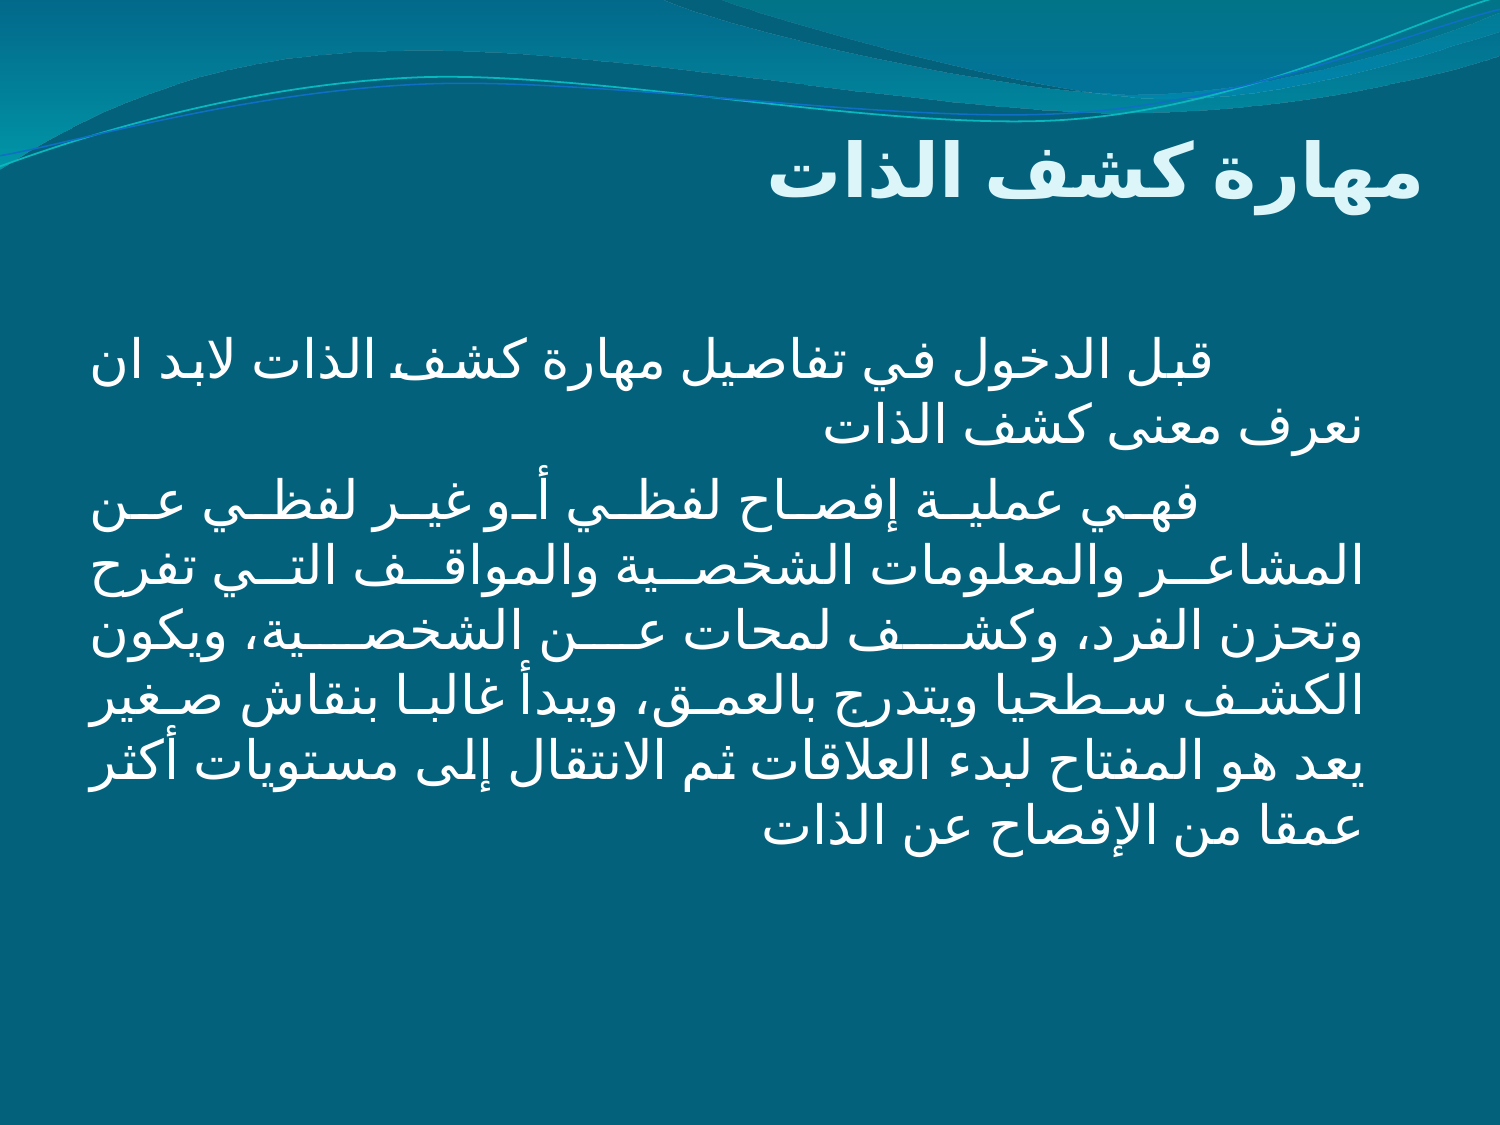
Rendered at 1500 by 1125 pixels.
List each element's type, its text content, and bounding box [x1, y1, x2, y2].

list قبل الدخول في تفاصيل مهارة كشف الذات لابد ان نعرف معنى كشف الذات فهي عملية إفصاح لفظي أو غير لفظي عن المشاعر والمعلومات الشخصية والمواقف التي تفرح وتحزن الفرد، وكشف لمحات عن الشخصية، ويكون الكشف سطحيا ويتدرج بالعمق، ويبدأ غالبا بنقاش صغير يعد هو المفتاح لبدء العلاقات ثم الانتقال إلى مستويات أكثر عمقا من الإفصاح عن الذات [75, 317, 1425, 1038]
title مهارة كشف الذات [75, 115, 1425, 303]
